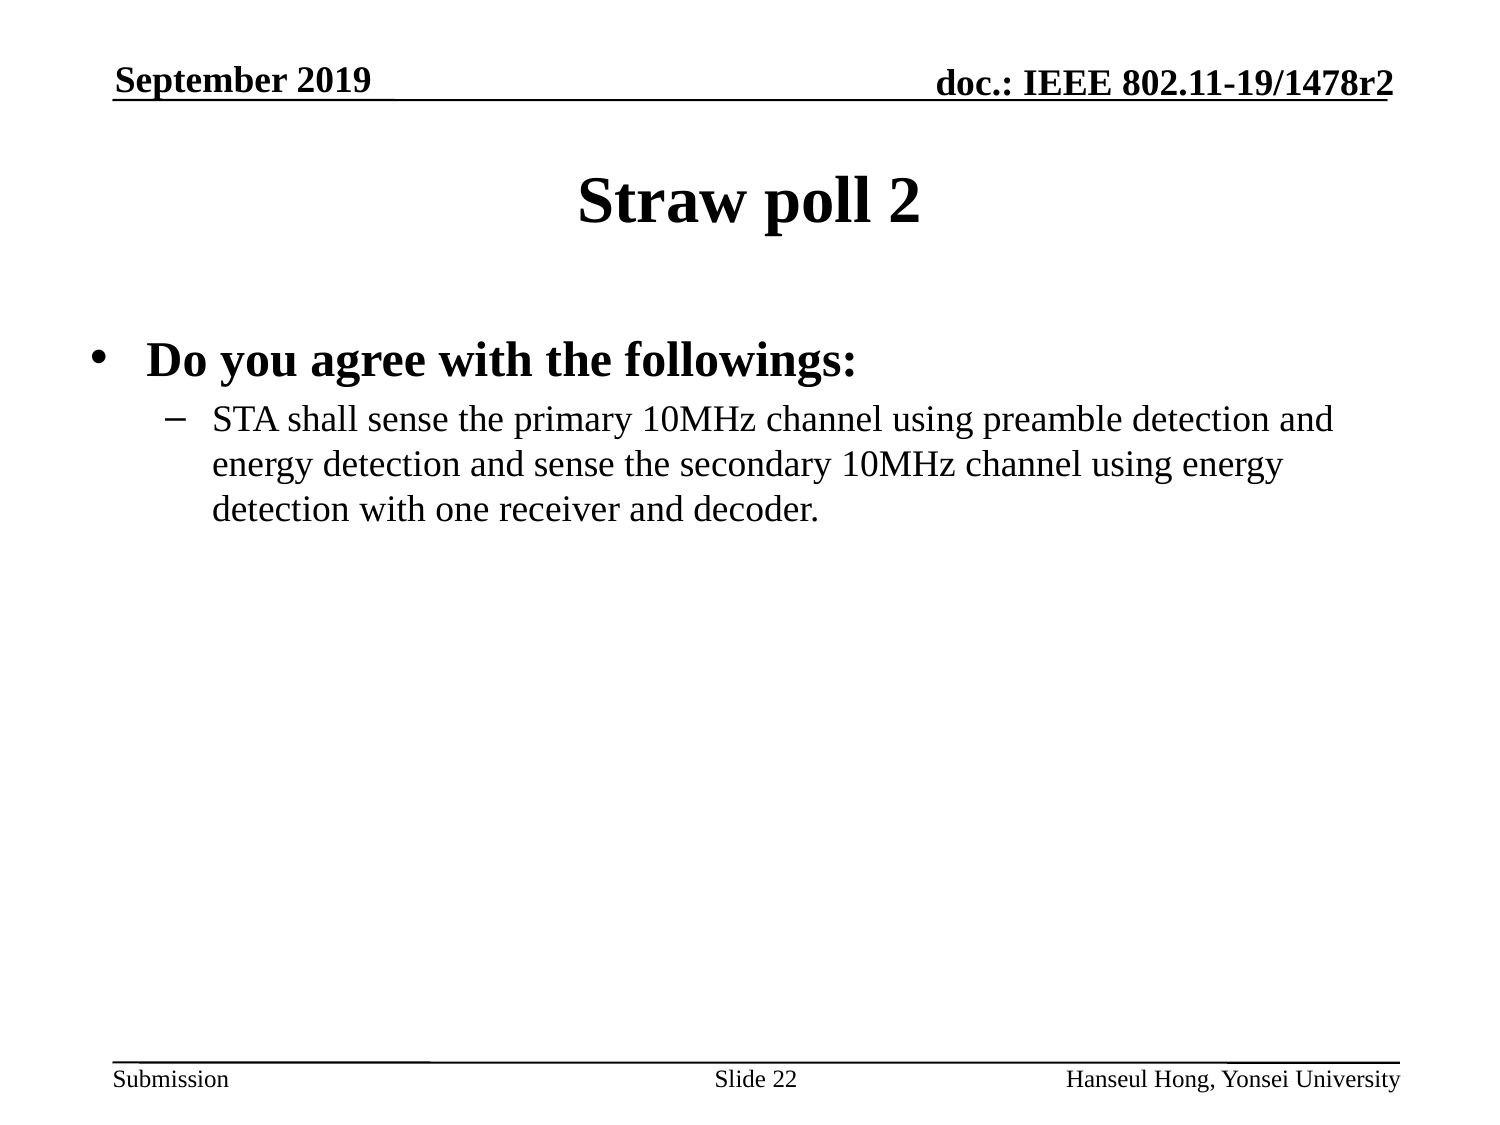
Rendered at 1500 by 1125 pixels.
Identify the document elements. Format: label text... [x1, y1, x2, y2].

list Do you agree with the followings: STA shall sense the primary 10MHz channel using preamble detection and energy detection and sense the secondary 10MHz channel using energy detection with one receiver and decoder. [74, 318, 1426, 1062]
title Straw poll 2 [74, 101, 1426, 290]
